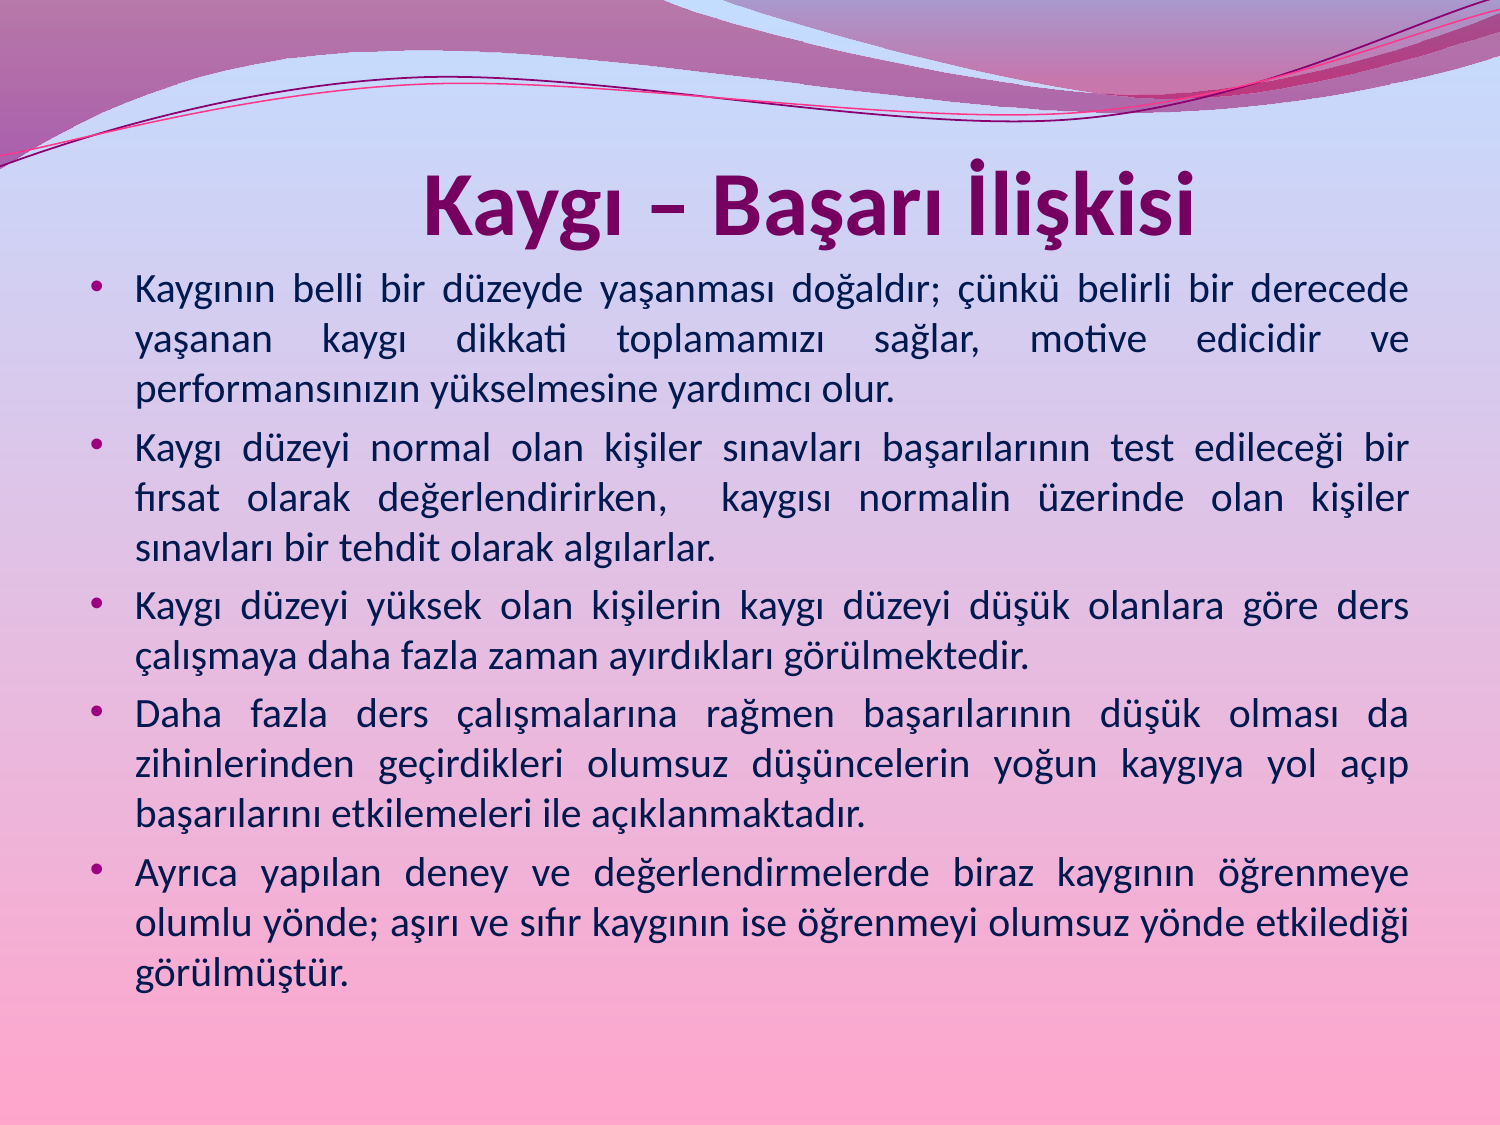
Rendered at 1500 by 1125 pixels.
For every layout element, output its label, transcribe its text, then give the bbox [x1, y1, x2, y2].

list Kaygının belli bir düzeyde yaşanması doğaldır; çünkü belirli bir derecede yaşanan kaygı dikkati toplamamızı sağlar, motive edicidir ve performansınızın yükselmesine yardımcı olur. Kaygı düzeyi normal olan kişiler sınavları başarılarının test edileceği bir fırsat olarak değerlendirirken, kaygısı normalin üzerinde olan kişiler sınavları bir tehdit olarak algılarlar. Kaygı düzeyi yüksek olan kişilerin kaygı düzeyi düşük olanlara göre ders çalışmaya daha fazla zaman ayırdıkları görülmektedir. Daha fazla ders çalışmalarına rağmen başarılarının düşük olması da zihinlerinden geçirdikleri olumsuz düşüncelerin yoğun kaygıya yol açıp başarılarını etkilemeleri ile açıklanmaktadır. Ayrıca yapılan deney ve değerlendirmelerde biraz kaygının öğrenmeye olumlu yönde; aşırı ve sıfır kaygının ise öğrenmeyi olumsuz yönde etkilediği görülmüştür. [75, 253, 1425, 1125]
title Kaygı – Başarı İlişkisi [73, 90, 1424, 254]
